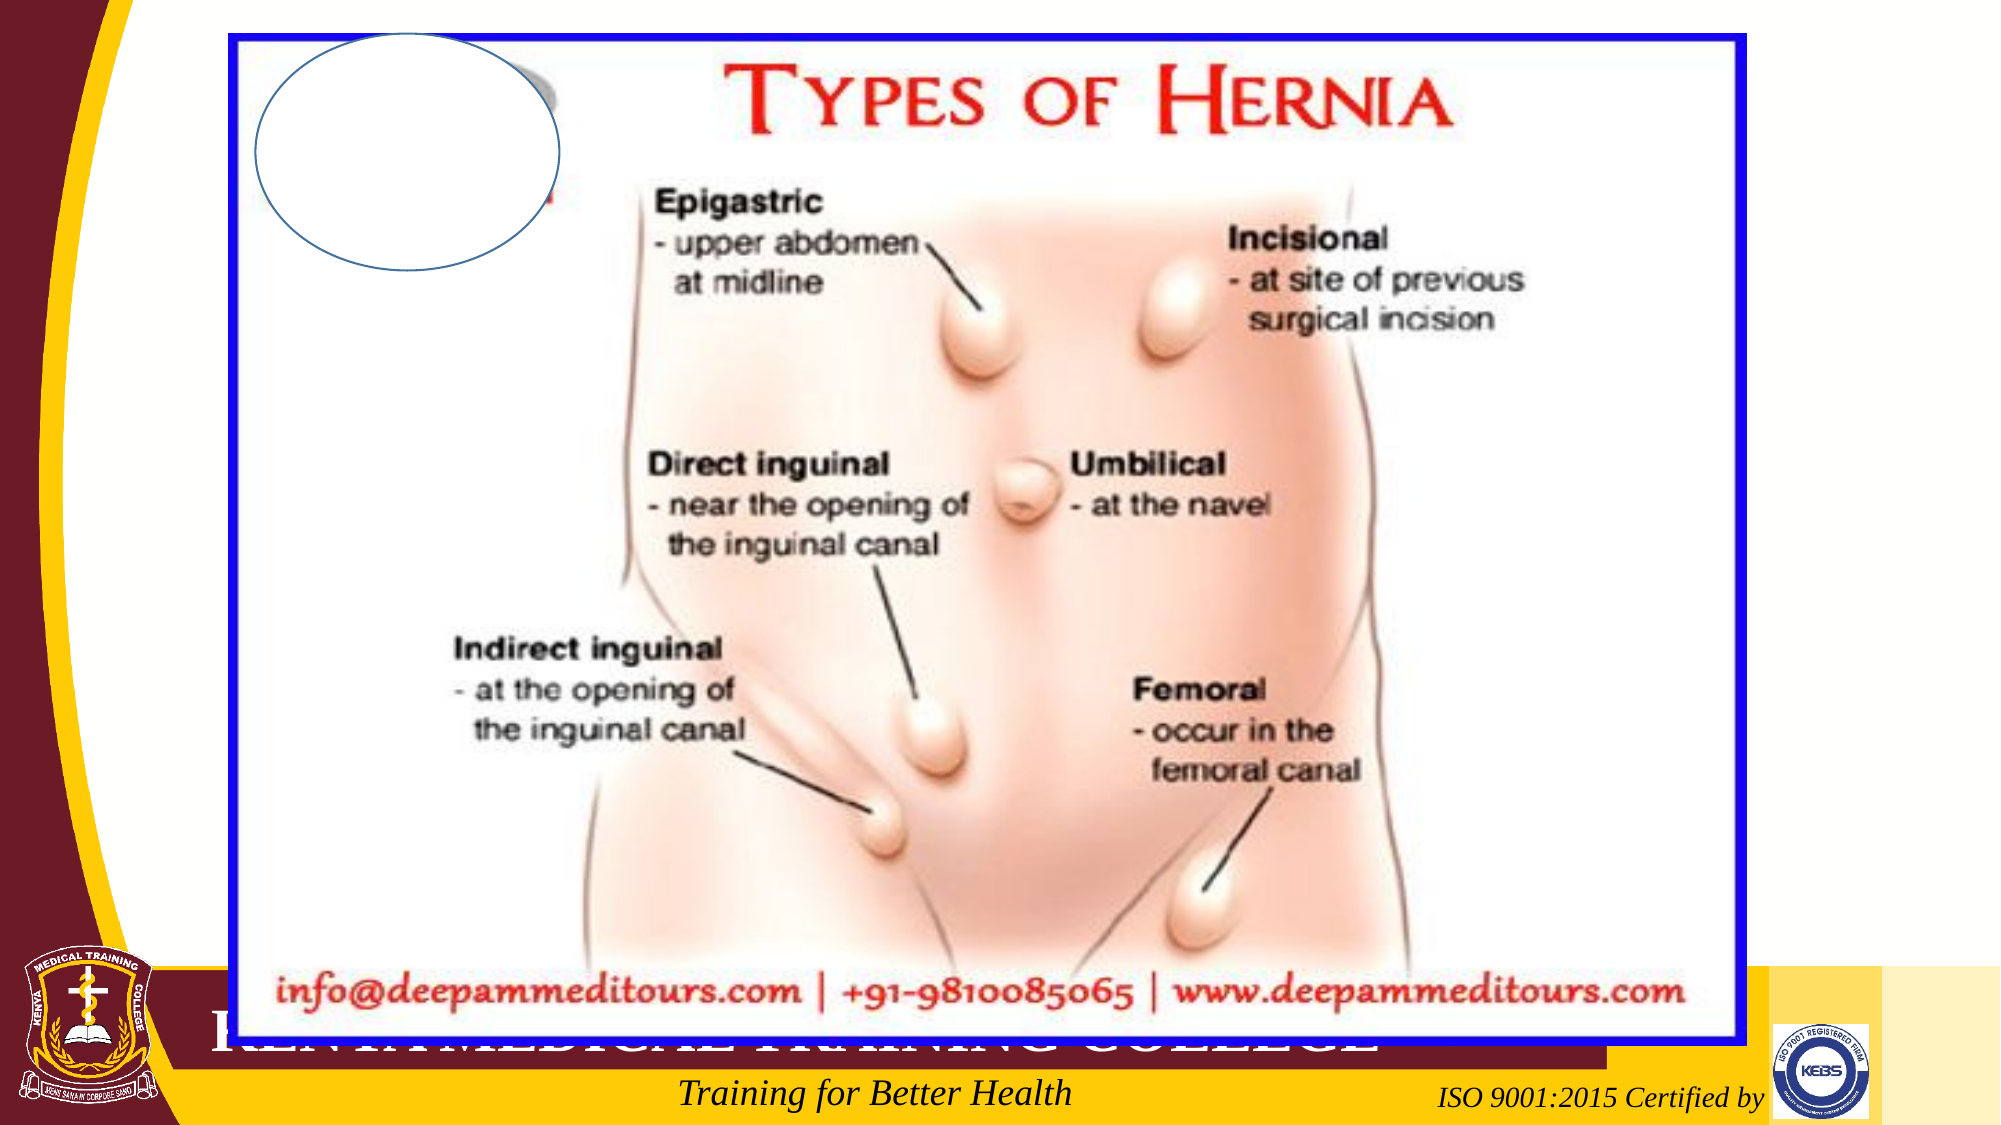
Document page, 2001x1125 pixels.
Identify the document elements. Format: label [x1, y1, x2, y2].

picture [0, 0, 2000, 1125]
list [228, 33, 1747, 1046]
